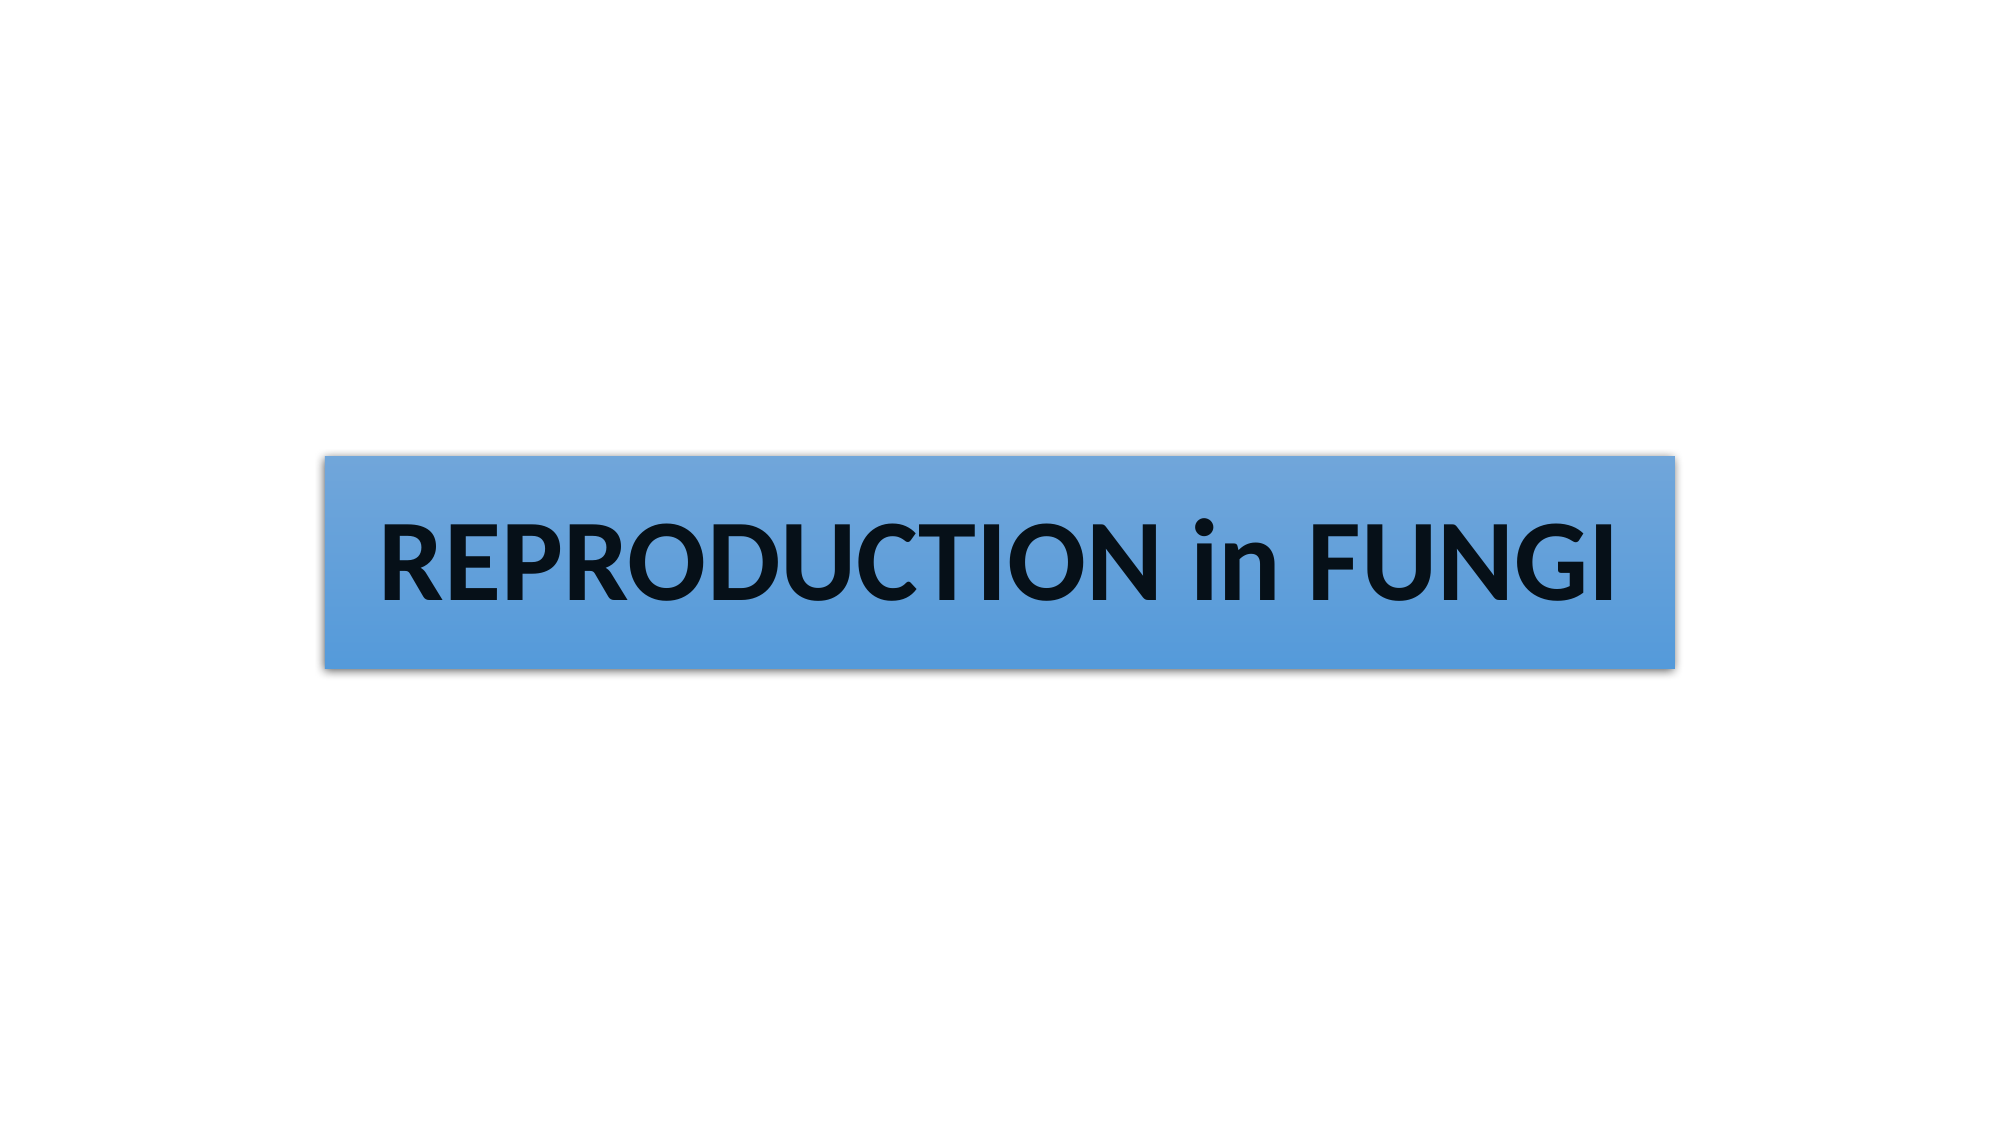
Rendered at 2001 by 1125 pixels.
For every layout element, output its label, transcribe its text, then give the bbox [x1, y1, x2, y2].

list REPRODUCTION in FUNGI [324, 456, 1675, 669]
